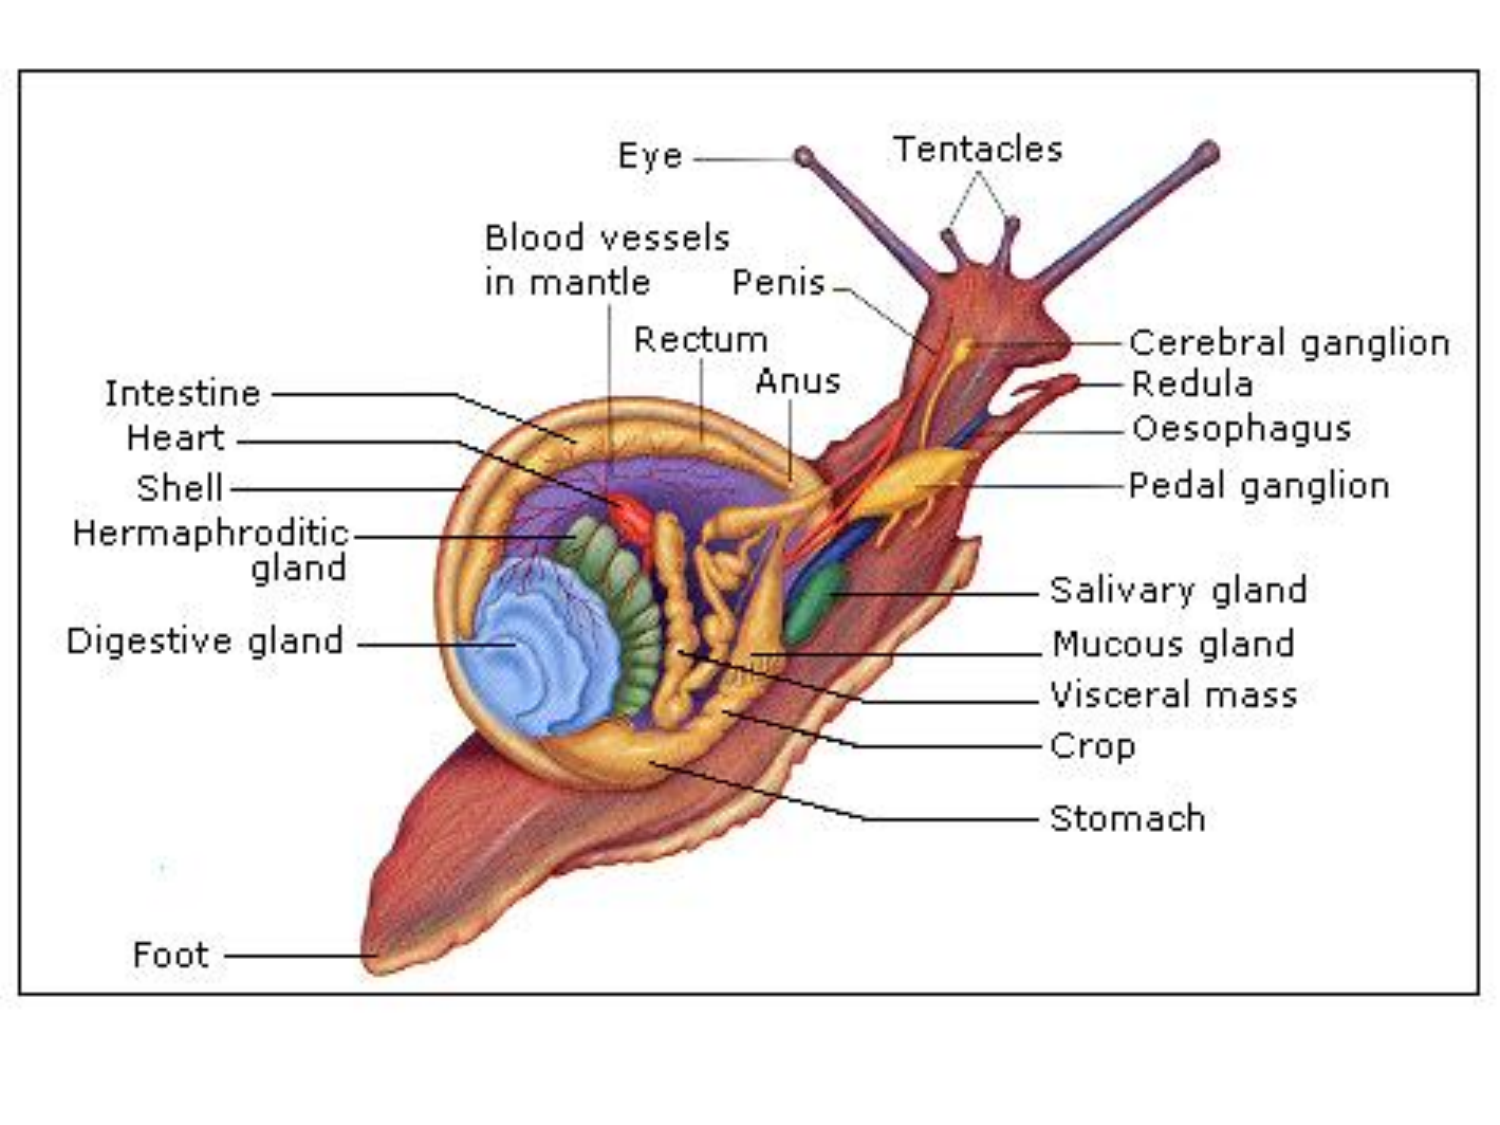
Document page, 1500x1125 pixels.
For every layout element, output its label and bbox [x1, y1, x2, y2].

picture [0, 44, 1500, 1016]
